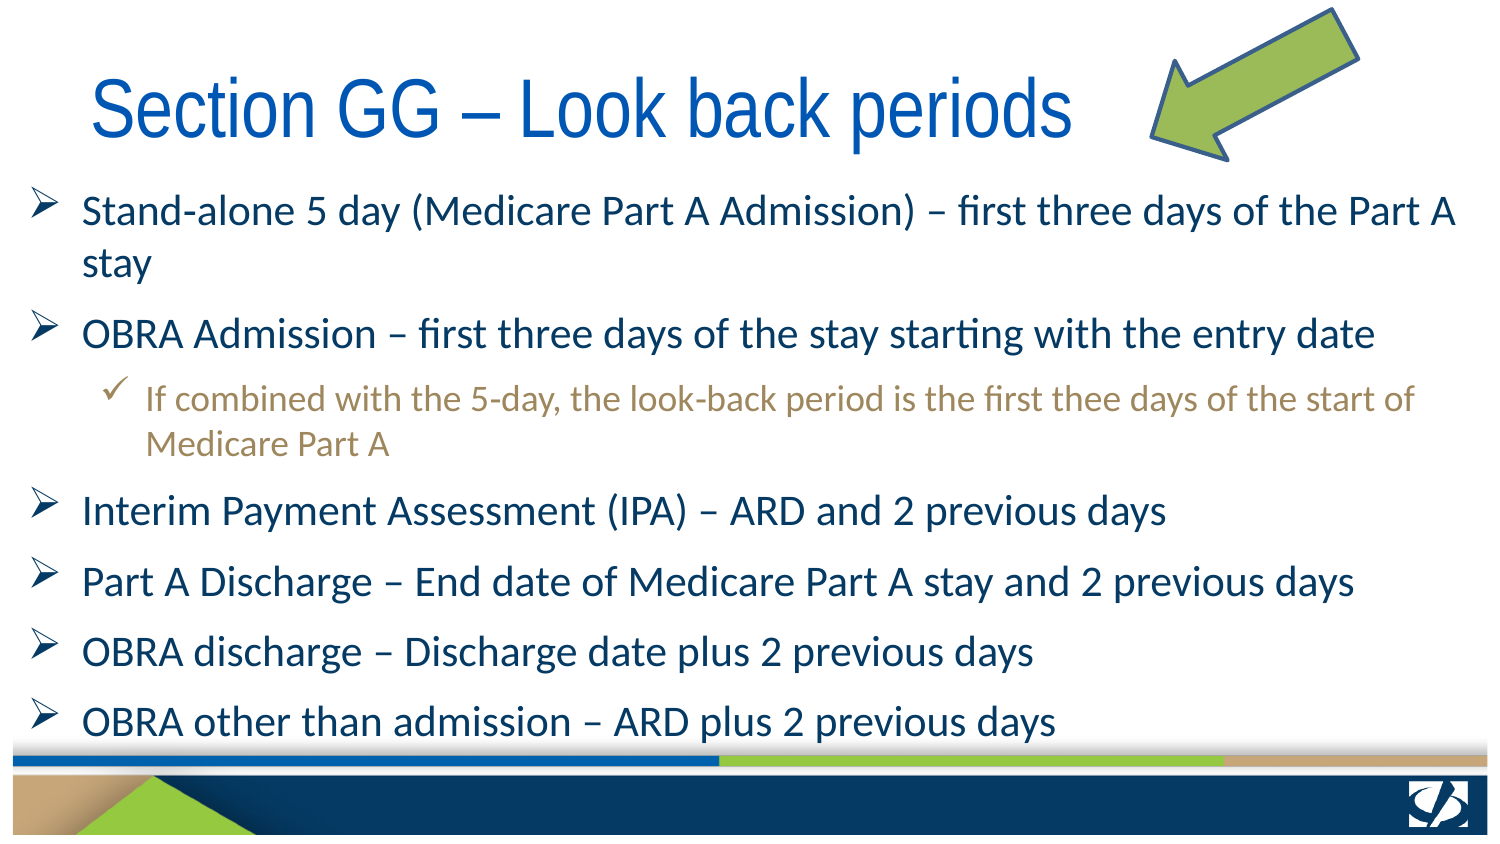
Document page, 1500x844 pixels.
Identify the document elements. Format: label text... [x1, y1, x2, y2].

picture [14, 754, 1487, 835]
title Section GG – Look back periods [75, 33, 1425, 174]
text_box [1149, 7, 1361, 163]
list Stand‐alone 5 day (Medicare Part A Admission) – first three days of the Part A stay OBRA Admission – first three days of the stay starting with the entry date If combined with the 5‐day, the look‐back period is the first thee days of the start of Medicare Part A Interim Payment Assessment (IPA) – ARD and 2 previous days Part A Discharge – End date of Medicare Part A stay and 2 previous days OBRA discharge – Discharge date plus 2 previous days OBRA other than admission – ARD plus 2 previous days [12, 174, 1488, 754]
